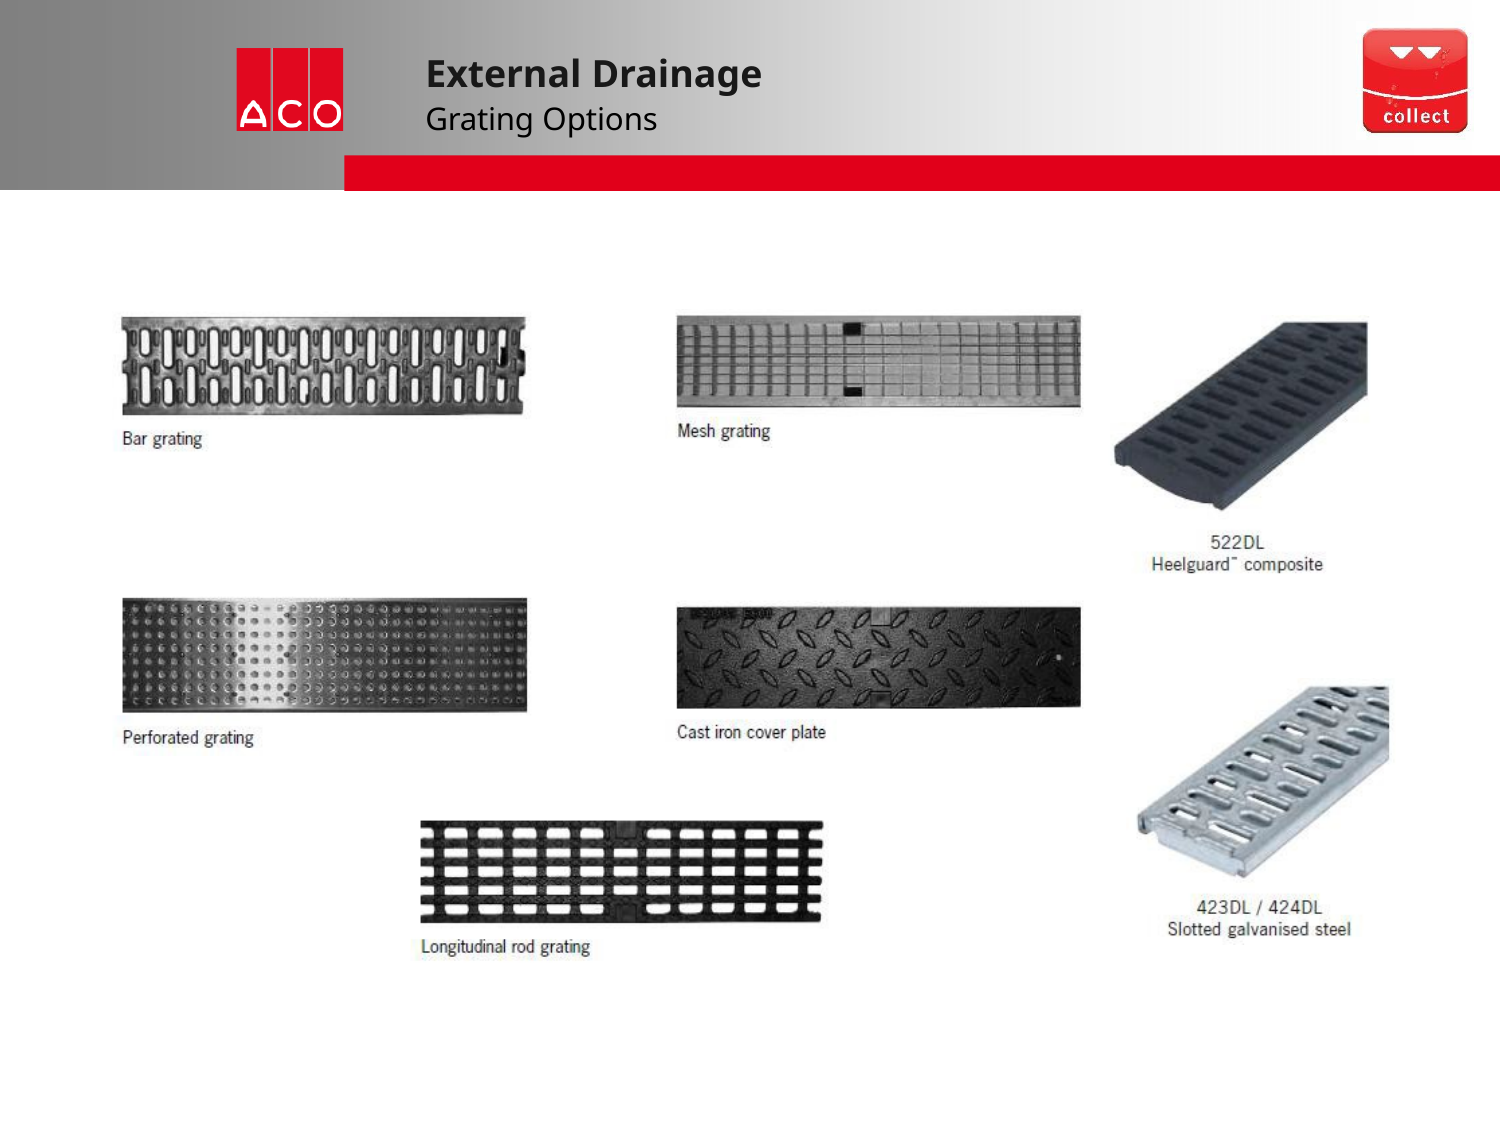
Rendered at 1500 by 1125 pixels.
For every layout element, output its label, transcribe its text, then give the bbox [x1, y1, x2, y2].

text_box [1126, 678, 1396, 945]
text_box [1089, 315, 1376, 580]
title External Drainage Grating Options [423, 50, 807, 238]
text_box [665, 590, 1093, 756]
text_box [112, 301, 538, 457]
picture [0, 0, 1500, 191]
text_box [1355, 21, 1474, 140]
text_box [665, 309, 1093, 448]
text_box [112, 586, 542, 756]
text_box [410, 810, 833, 965]
